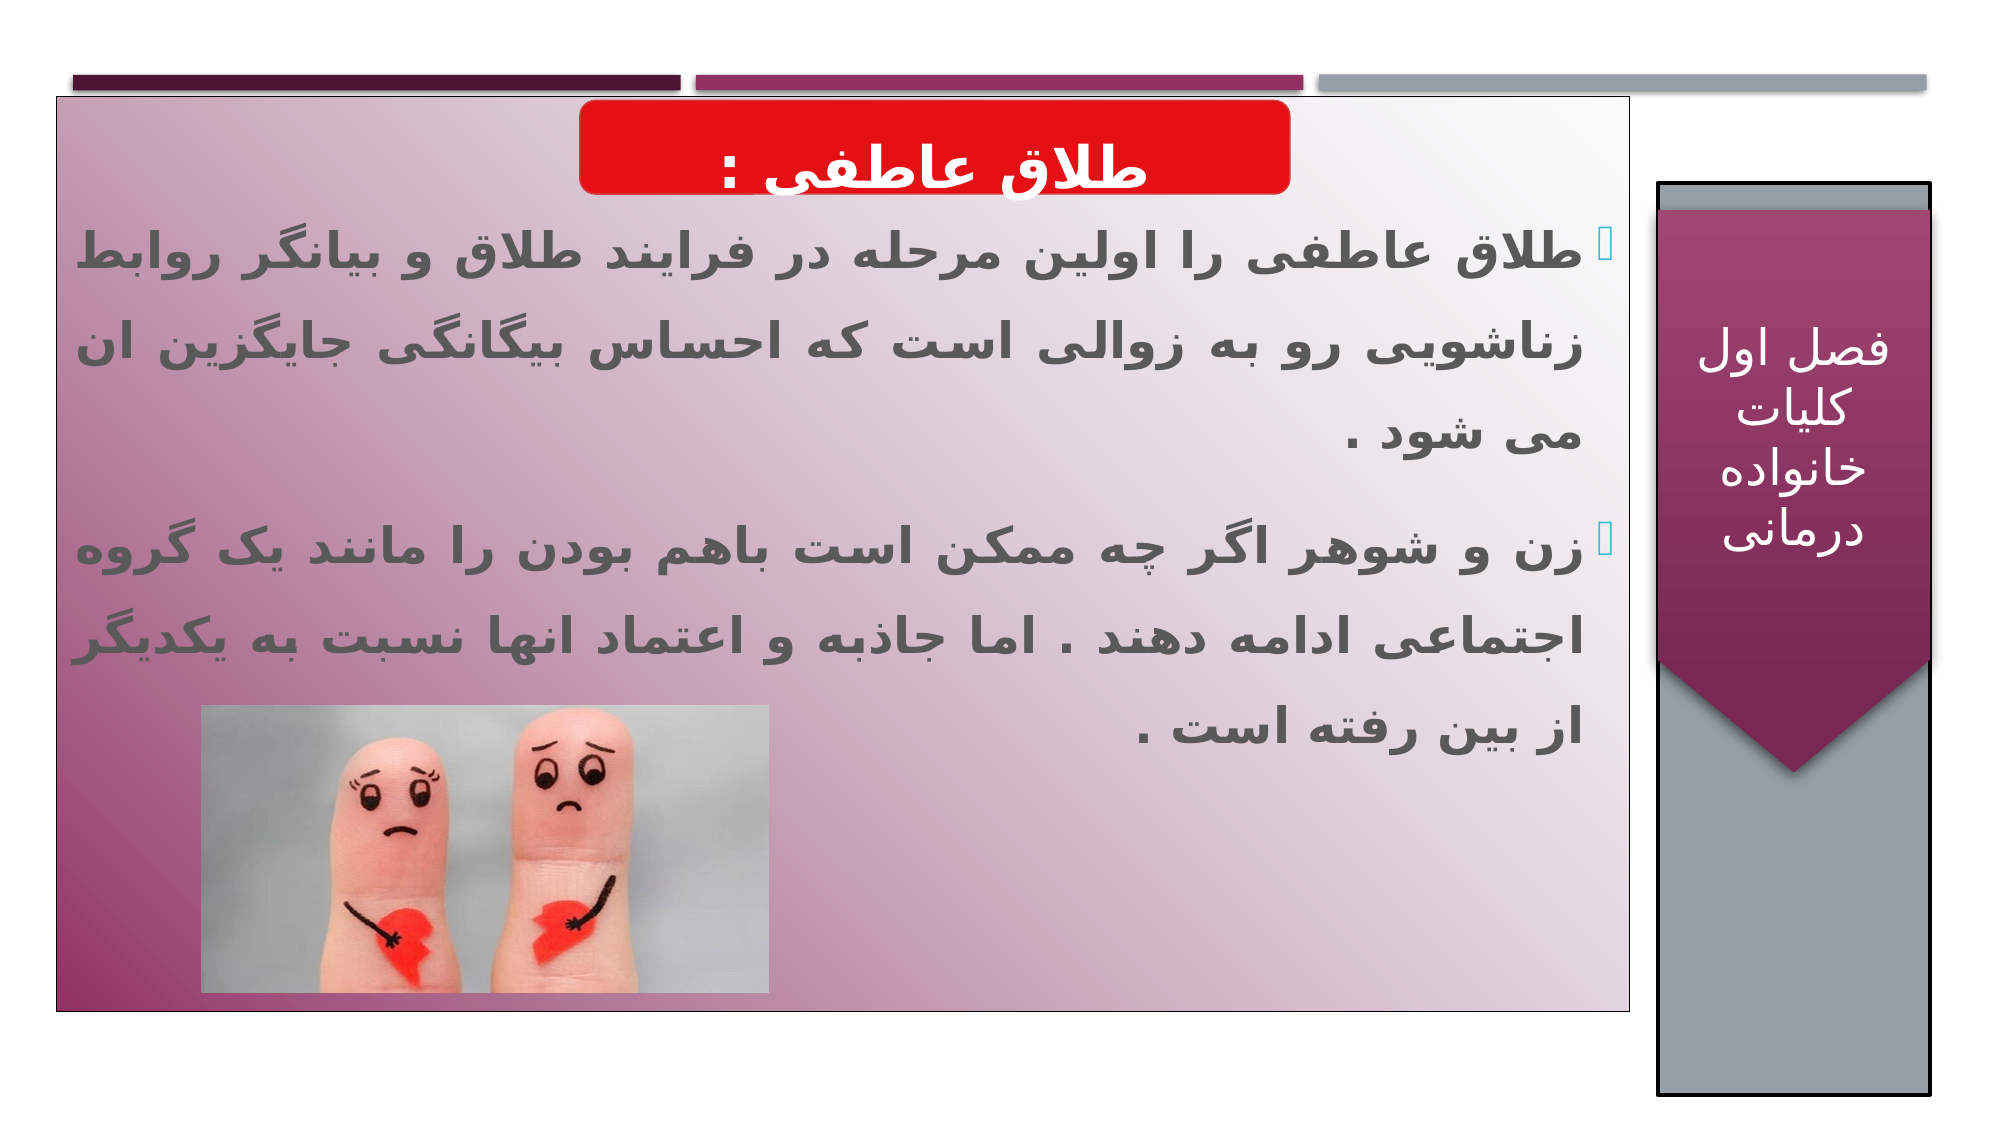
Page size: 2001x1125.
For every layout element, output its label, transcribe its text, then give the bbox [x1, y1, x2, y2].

text_box طلاق عاطفی : [579, 100, 1290, 194]
picture [200, 704, 769, 994]
text_box فصل اول کلیات خانواده درمانی [1657, 209, 1930, 773]
text_box [1656, 679, 1932, 1097]
text_box طلاق عاطفی را اولین مرحله در فرایند طلاق و بیانگر روابط زناشویی رو به زوالی است که احساس بیگانگی جایگزین ان می شود . زن و شوهر اگر چه ممکن است باهم بودن را مانند یک گروه اجتماعی ادامه دهند . اما جاذبه و اعتماد انها نسبت به یکدیگر از بین رفته است . [56, 96, 1630, 1012]
text_box [1656, 181, 1932, 206]
